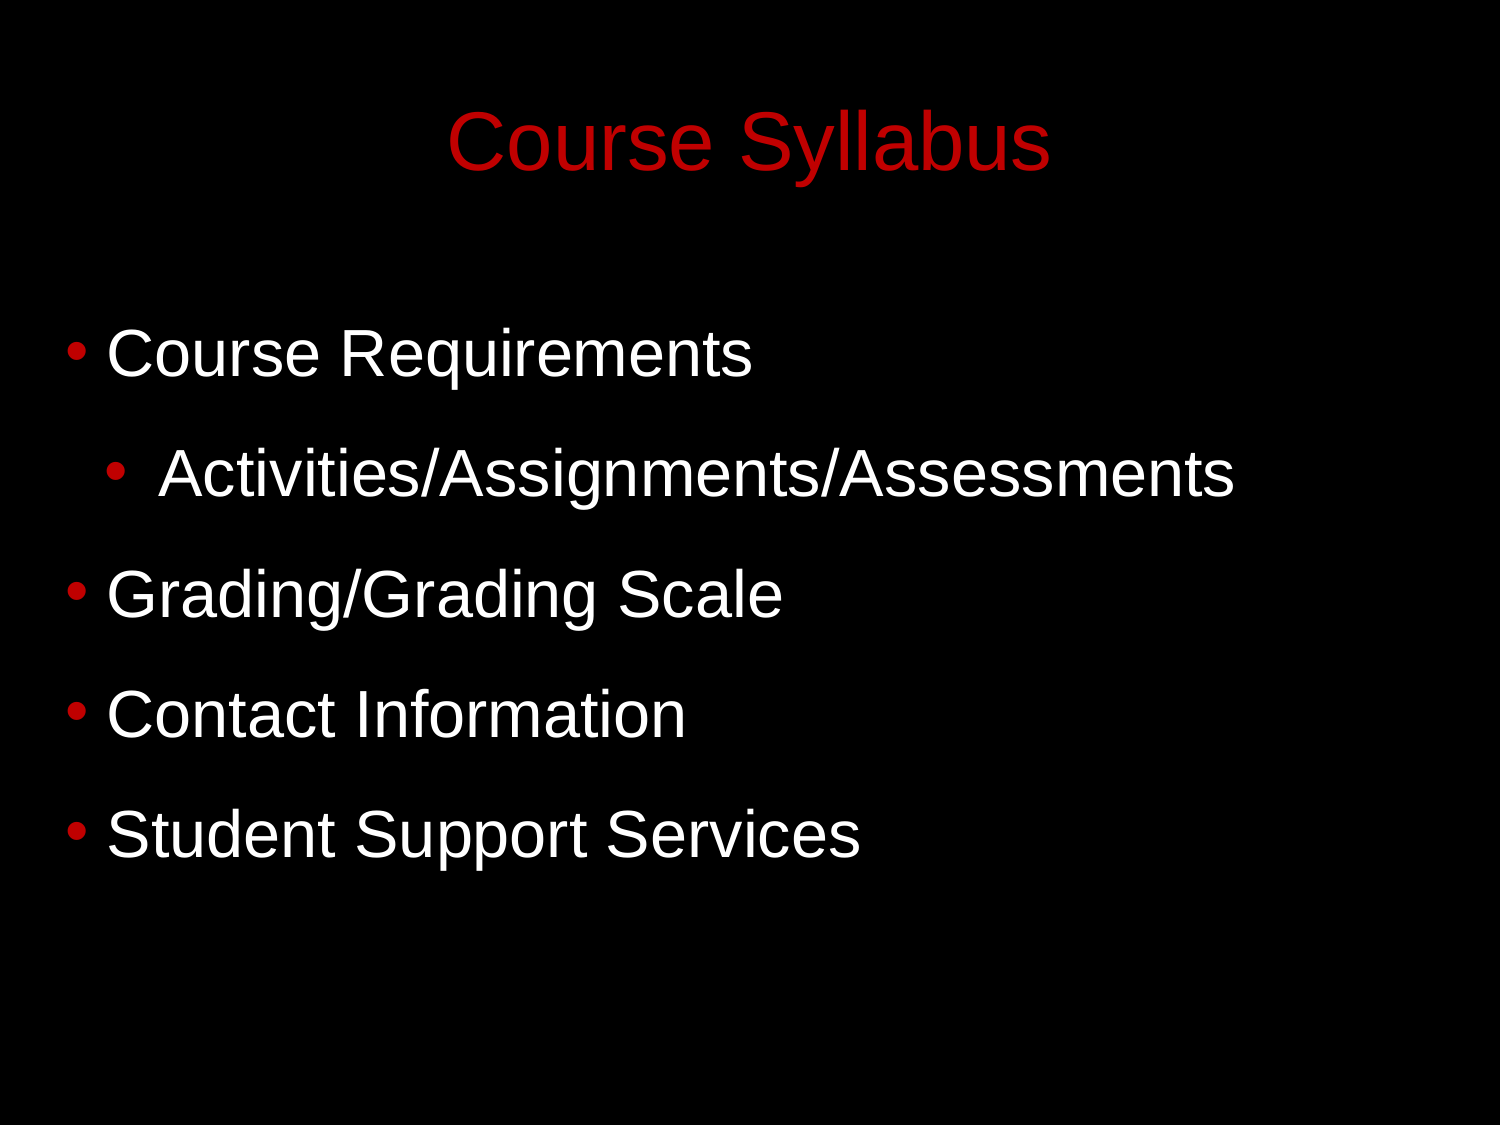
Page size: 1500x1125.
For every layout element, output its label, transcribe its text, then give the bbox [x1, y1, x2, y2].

title Course Syllabus [50, 62, 1450, 213]
text_box Course Requirements Activities/Assignments/Assessments Grading/Grading Scale Contact Information Student Support Services [50, 262, 1450, 975]
